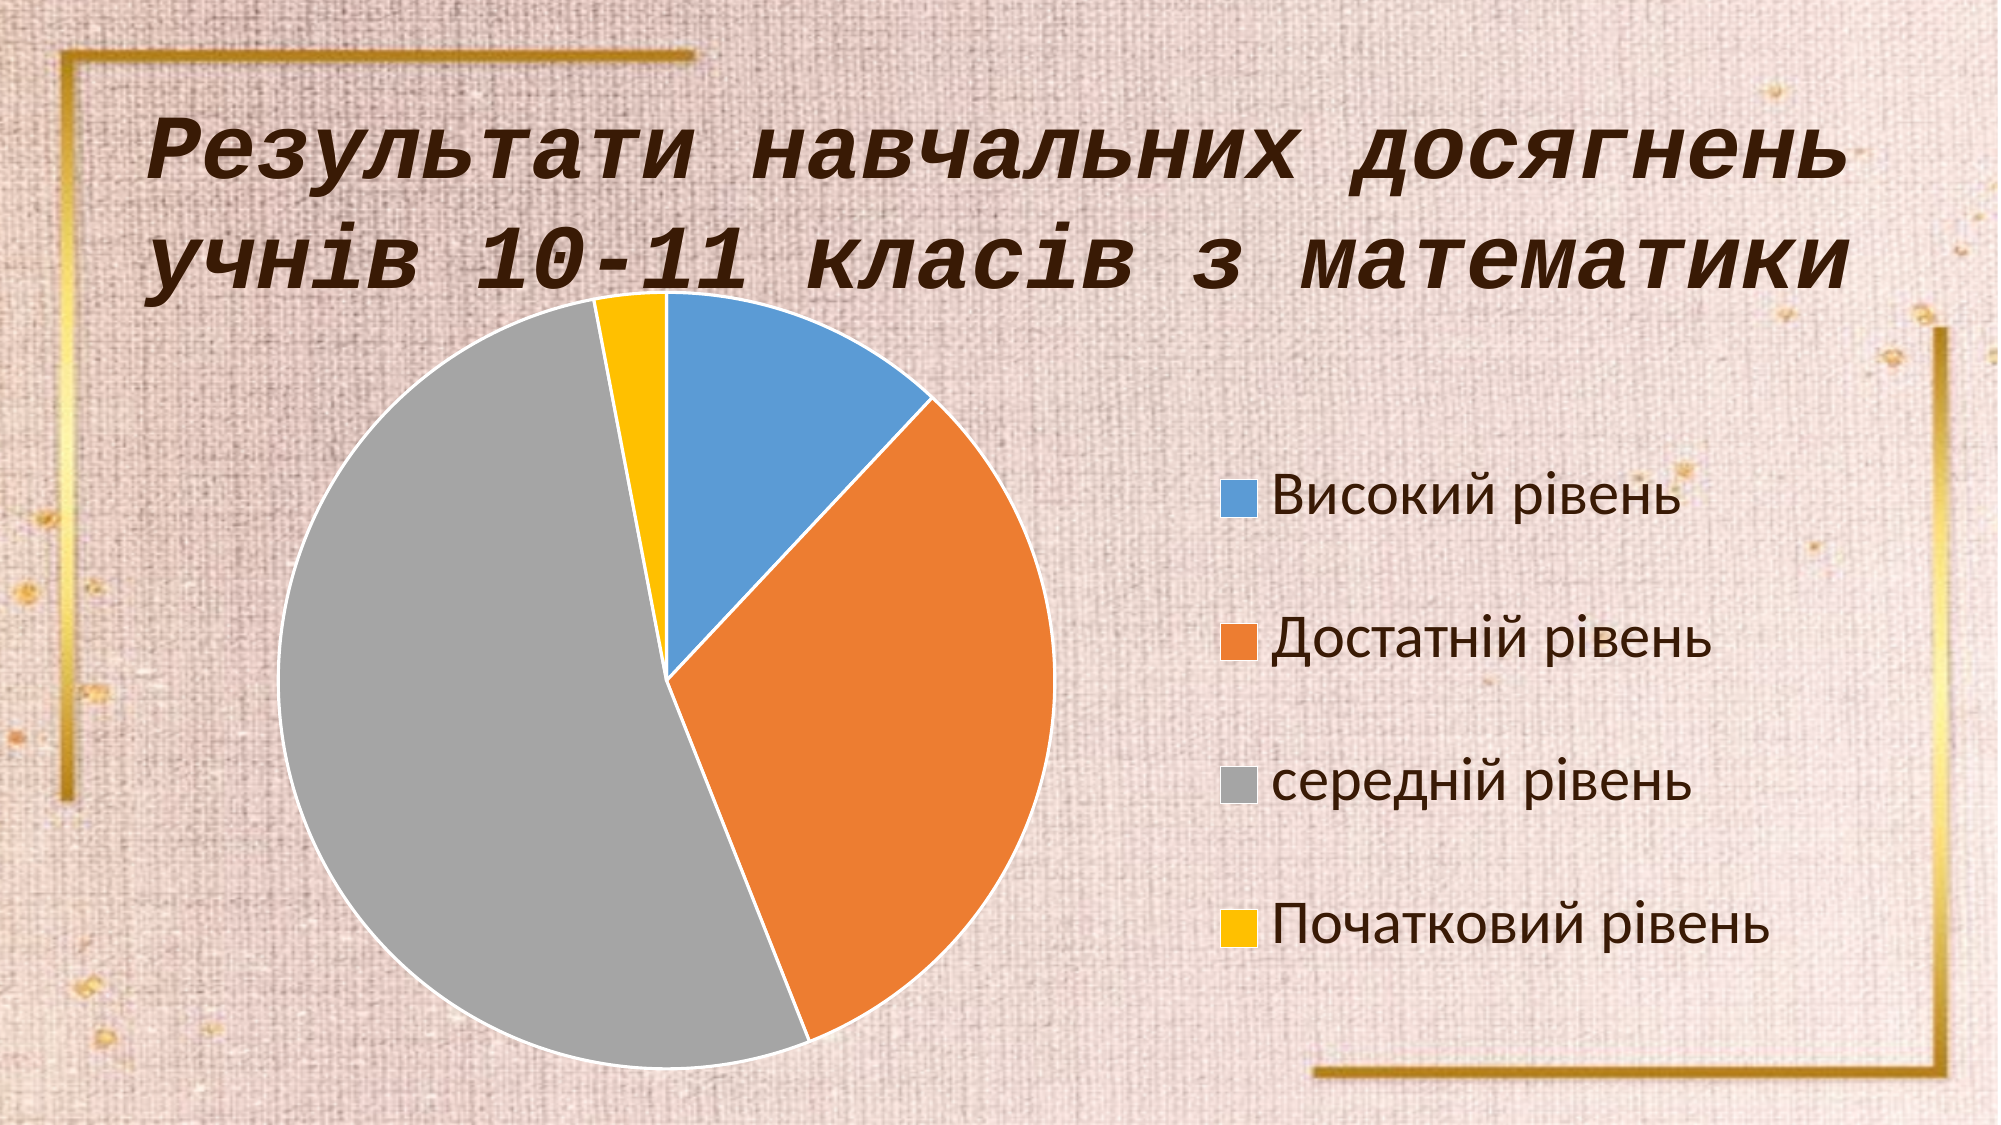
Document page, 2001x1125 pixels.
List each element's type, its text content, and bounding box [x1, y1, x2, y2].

picture [0, 0, 1998, 1125]
text_box Результати навчальних досягнень учнів 10-11 класів з математики [1562, 79, 1913, 315]
chart [34, 276, 1904, 1086]
text_box Результати навчальних досягнень учнів 10-11 класів з математики [85, 79, 436, 276]
